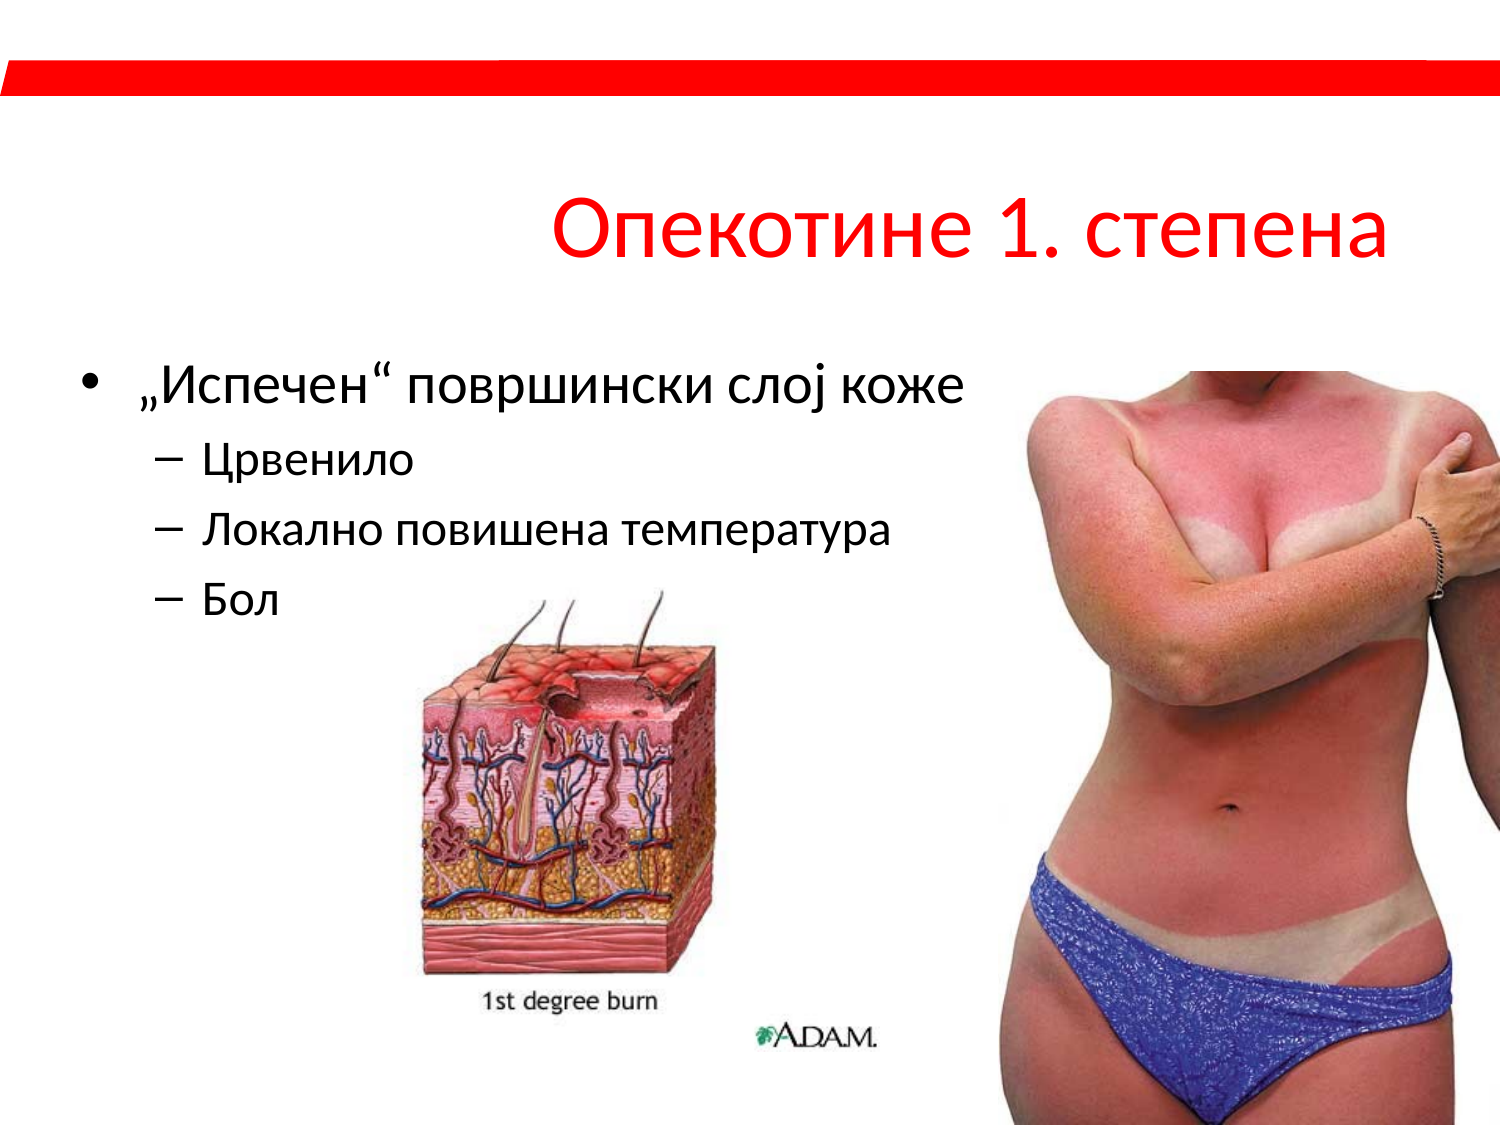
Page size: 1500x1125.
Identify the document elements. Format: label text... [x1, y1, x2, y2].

list „Испечен“ површински слој коже Црвенило Локално повишена температура Бол [64, 338, 1425, 1005]
title Опекотине 1. степена [76, 149, 1427, 294]
picture [253, 550, 881, 1052]
text_box [0, 58, 1438, 98]
picture [998, 371, 1500, 1125]
text_box [1428, 58, 1500, 98]
